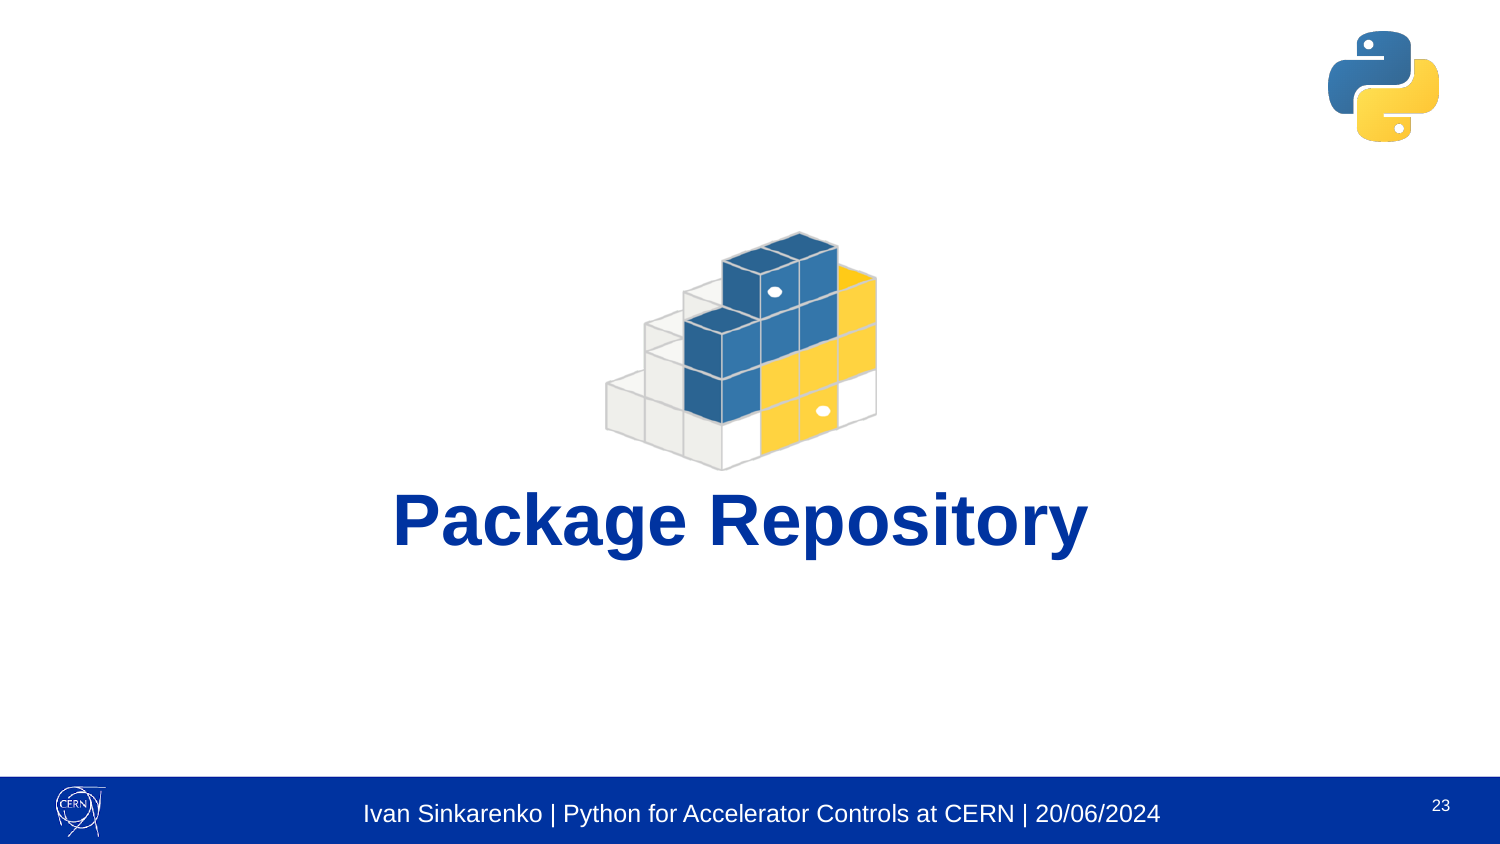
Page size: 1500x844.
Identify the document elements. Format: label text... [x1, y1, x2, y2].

picture [1328, 31, 1440, 142]
picture [605, 231, 878, 471]
title Package Repository [178, 470, 1304, 562]
slide_number ‹#› [1366, 782, 1451, 827]
picture [0, 776, 1500, 844]
